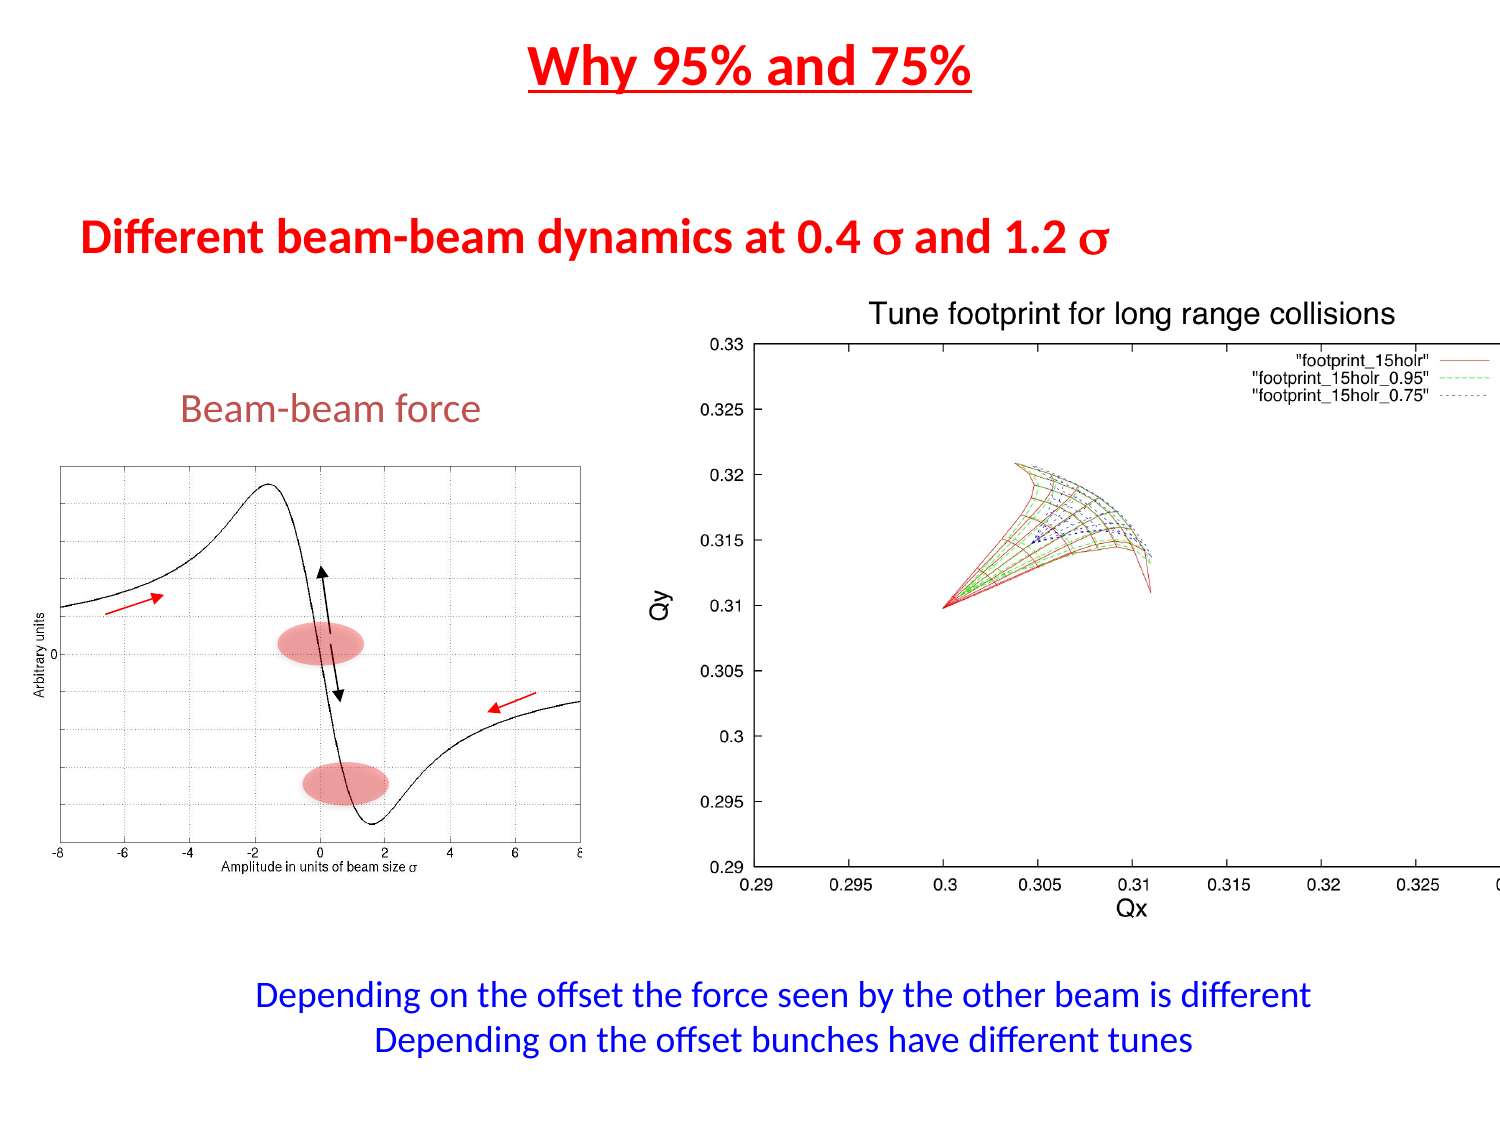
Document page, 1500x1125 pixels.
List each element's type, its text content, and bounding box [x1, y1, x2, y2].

text_box Different beam-beam dynamics at 0.4 s and 1.2 s [0, 196, 1500, 332]
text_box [0, 379, 576, 893]
text_box Depending on the offset the force seen by the other beam is different Depending on the offset bunches have different tunes [0, 962, 1500, 1023]
picture [581, 229, 1500, 991]
text_box Why 95% and 75% [0, 0, 1500, 125]
